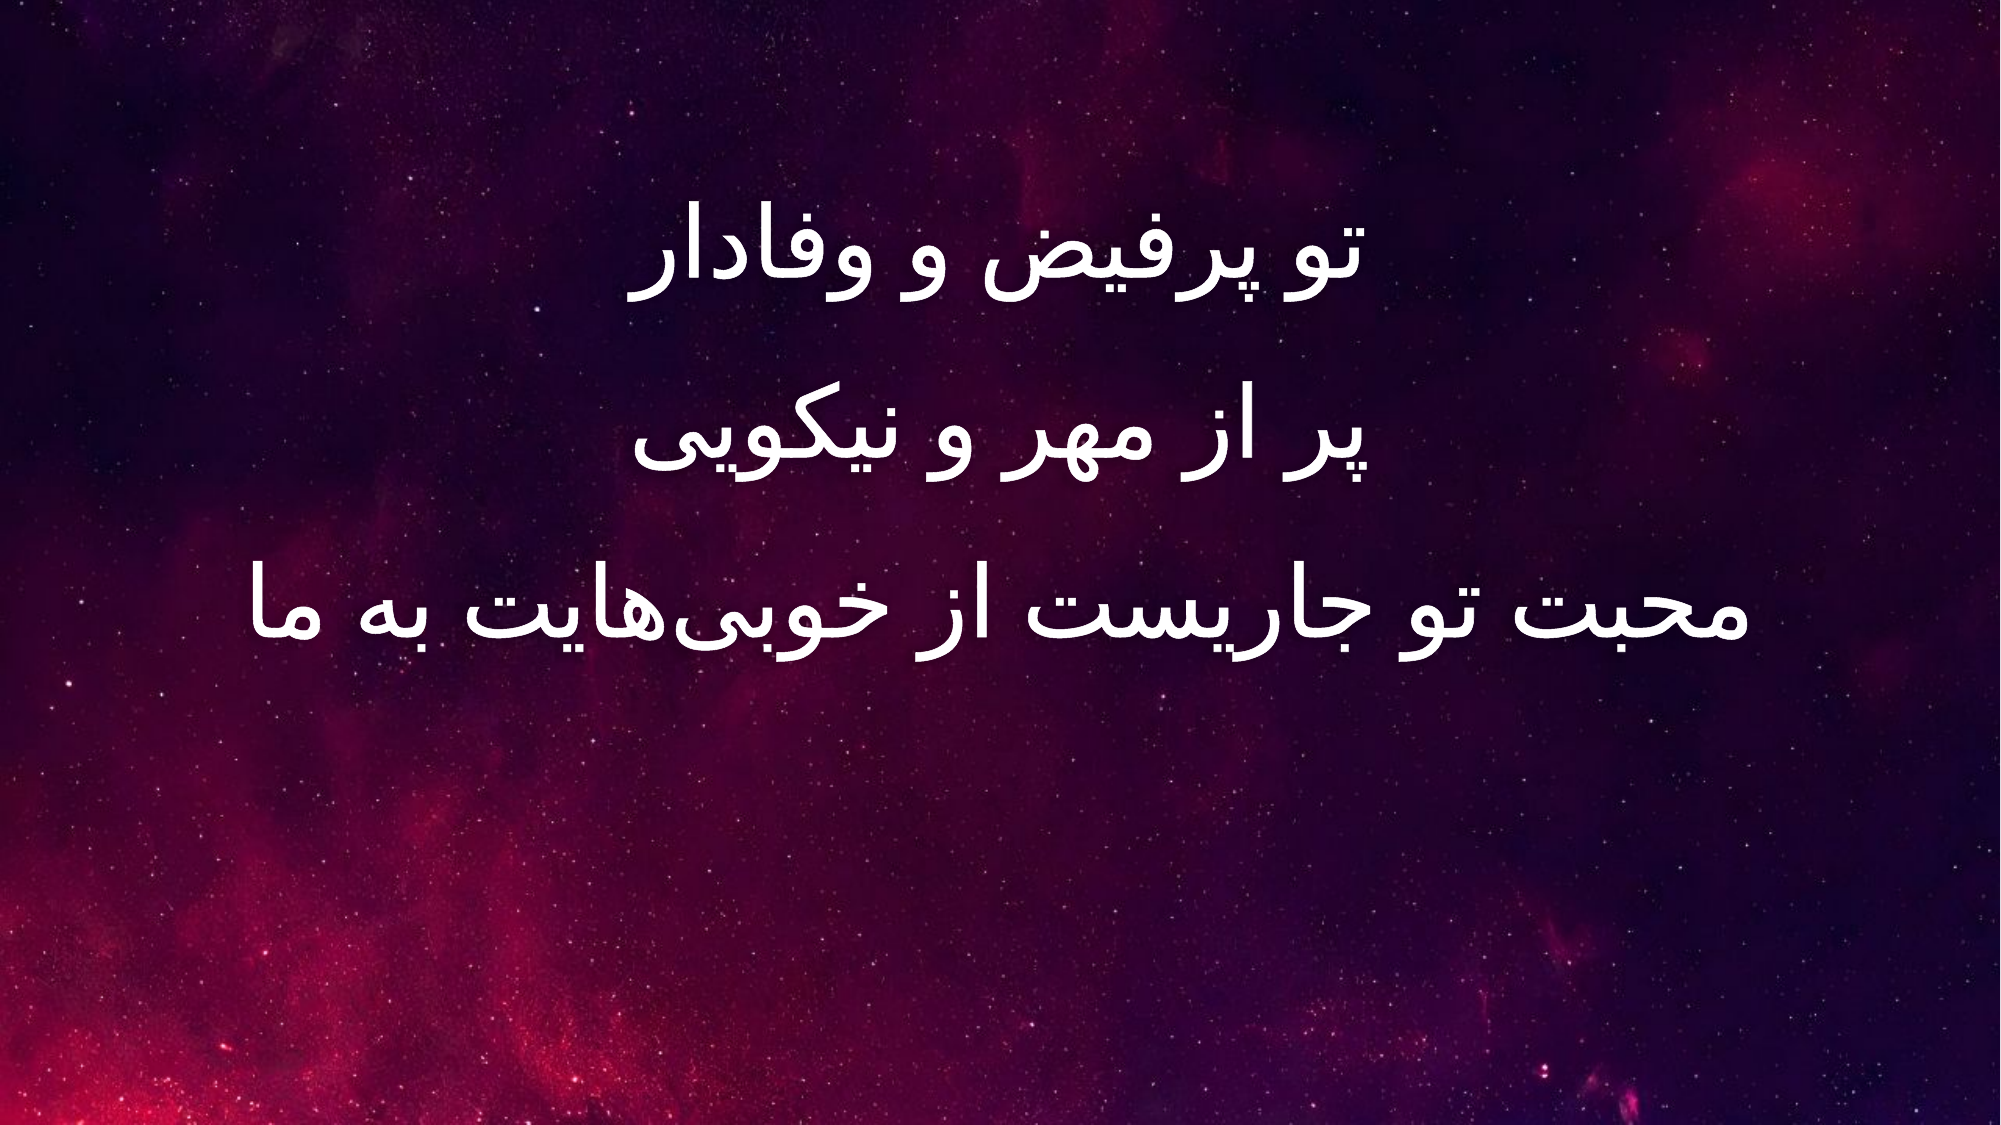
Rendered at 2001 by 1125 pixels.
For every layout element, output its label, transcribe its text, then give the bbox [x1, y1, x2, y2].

picture [0, 0, 2001, 1125]
text_box تو پرفیض و وفادار پر از مهر و نیکویی محبت تو جاریست از خوبی‌هایت به ما [0, 0, 2000, 1092]
